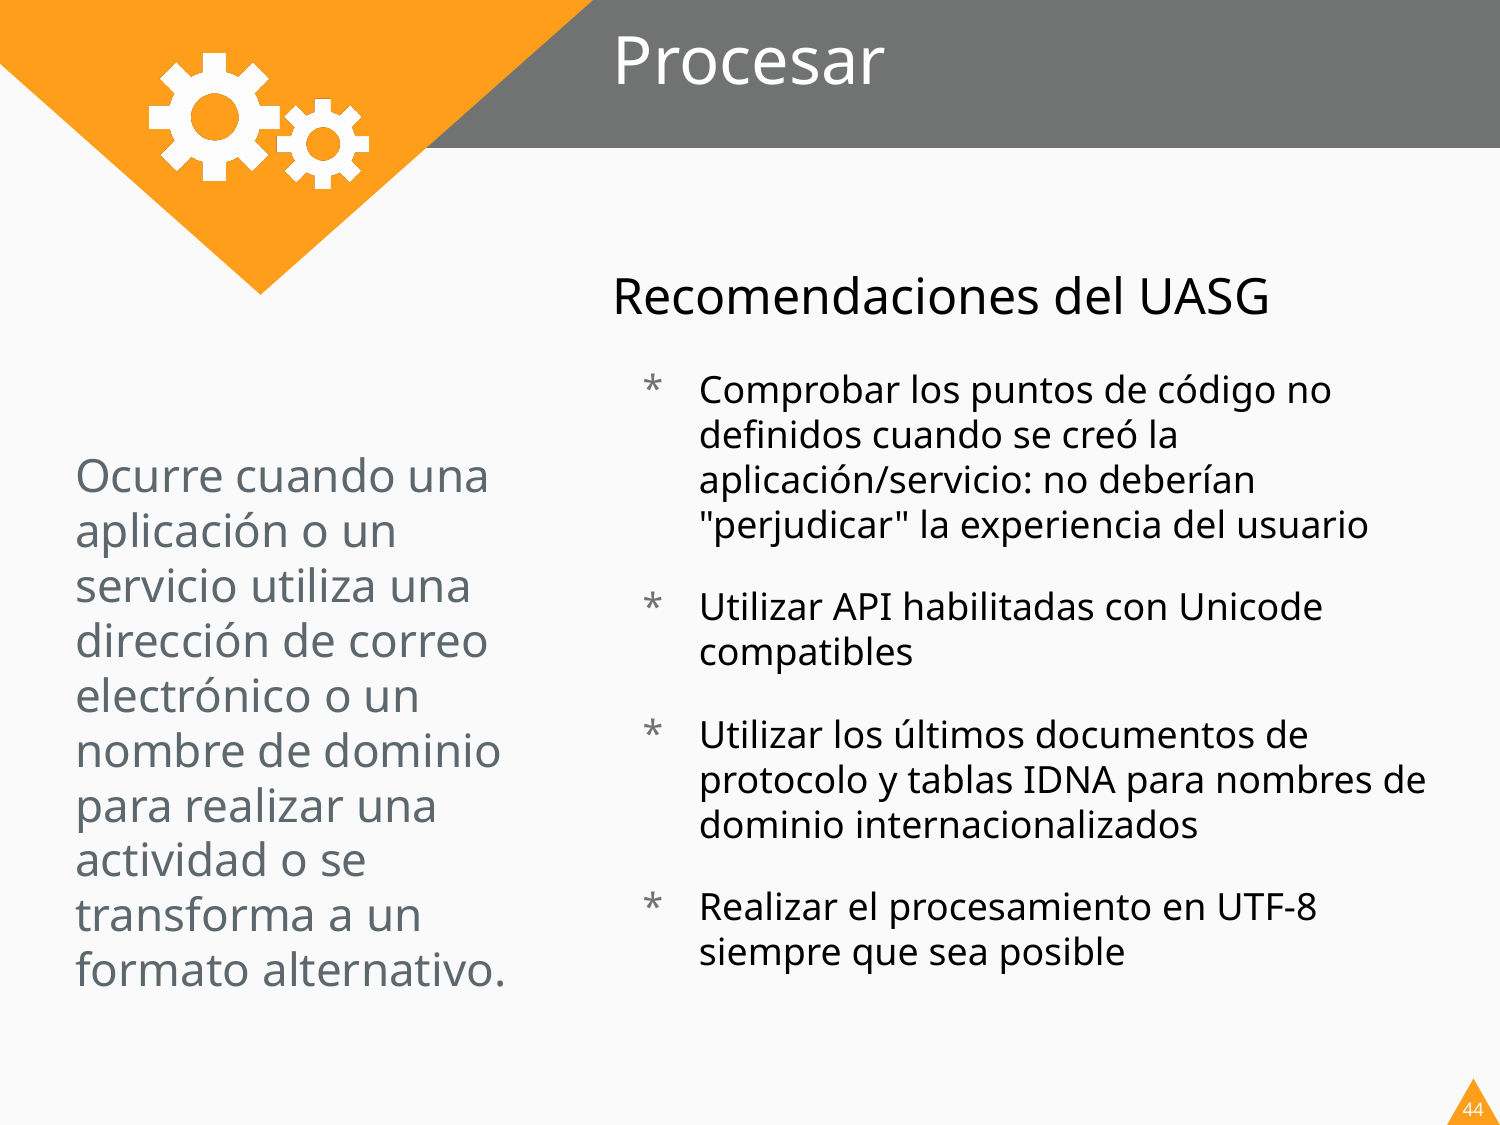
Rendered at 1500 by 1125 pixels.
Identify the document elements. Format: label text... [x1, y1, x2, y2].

text_box Ocurre cuando una aplicación o un servicio utiliza una dirección de correo electrónico o un nombre de dominio para realizar una actividad o se transforma a un formato alternativo. [60, 438, 572, 1004]
picture [148, 53, 369, 189]
title Procesar [597, 10, 1404, 140]
text_box Recomendaciones del UASG Comprobar los puntos de código no definidos cuando se creó la aplicación/servicio: no deberían "perjudicar" la experiencia del usuario Utilizar API habilitadas con Unicode compatibles Utilizar los últimos documentos de protocolo y tablas IDNA para nombres de dominio internacionalizados Realizar el procesamiento en UTF-8 siempre que sea posible [597, 256, 1444, 981]
